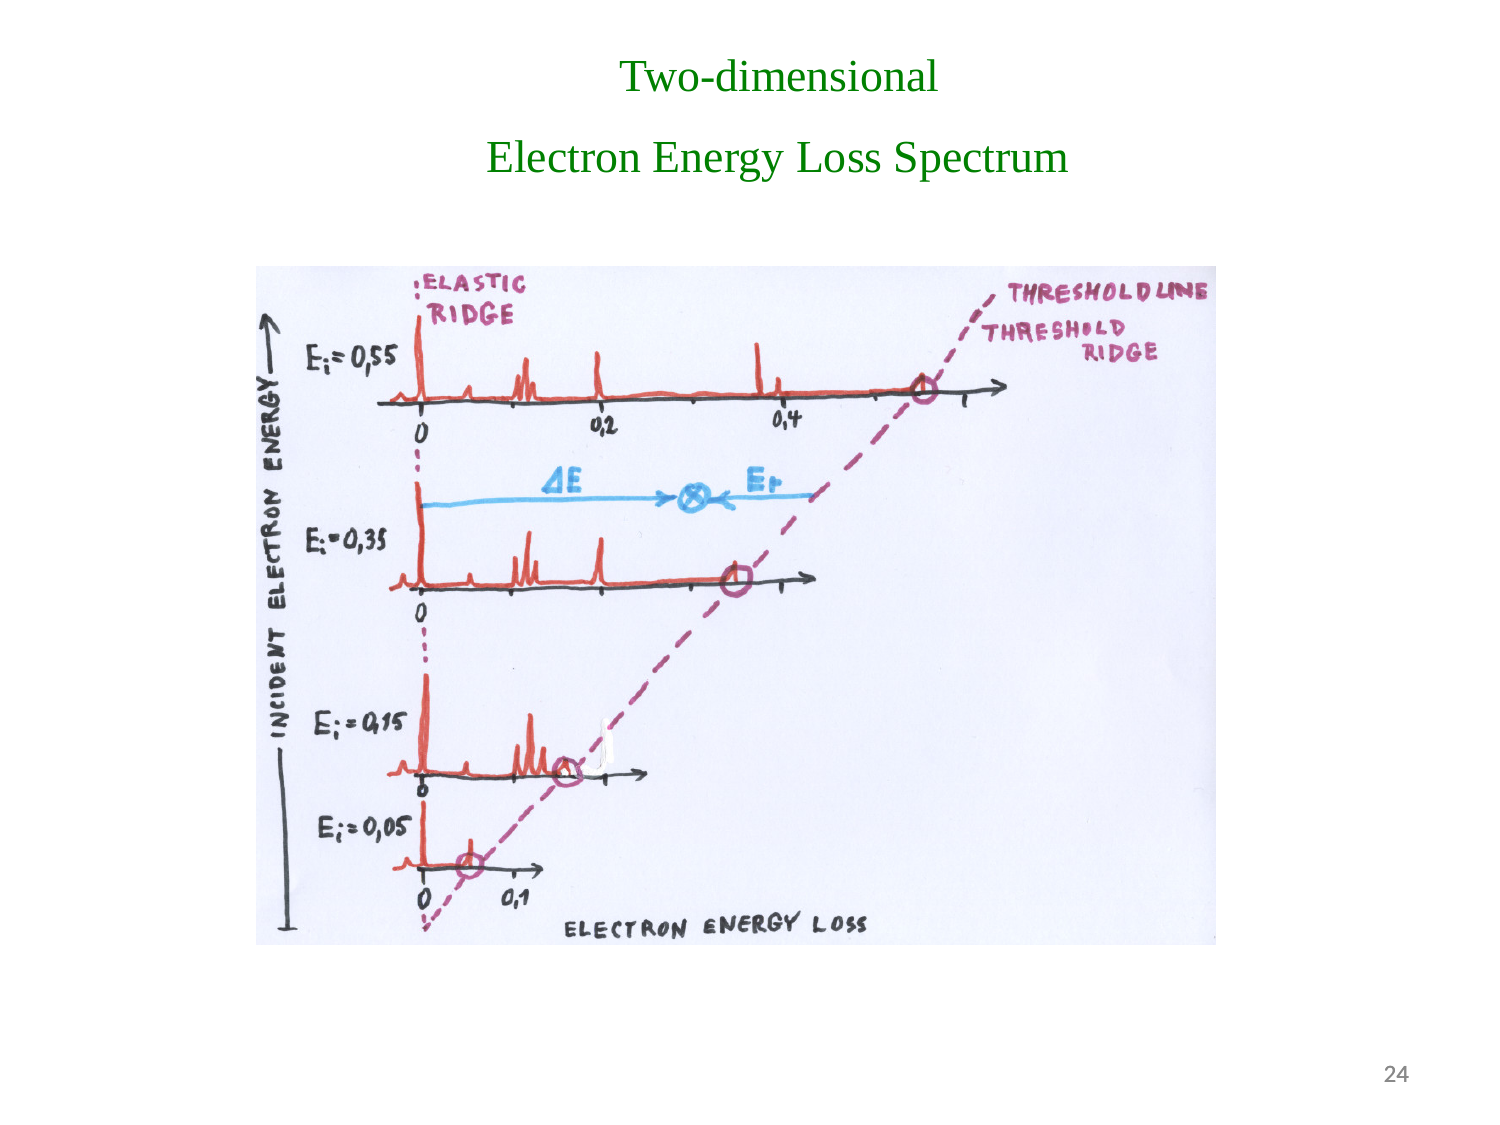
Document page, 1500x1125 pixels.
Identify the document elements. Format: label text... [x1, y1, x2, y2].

text_box Two-dimensional Electron Energy Loss Spectrum [115, 24, 1441, 189]
picture [255, 266, 1216, 945]
text_box <number> [1074, 1042, 1424, 1102]
